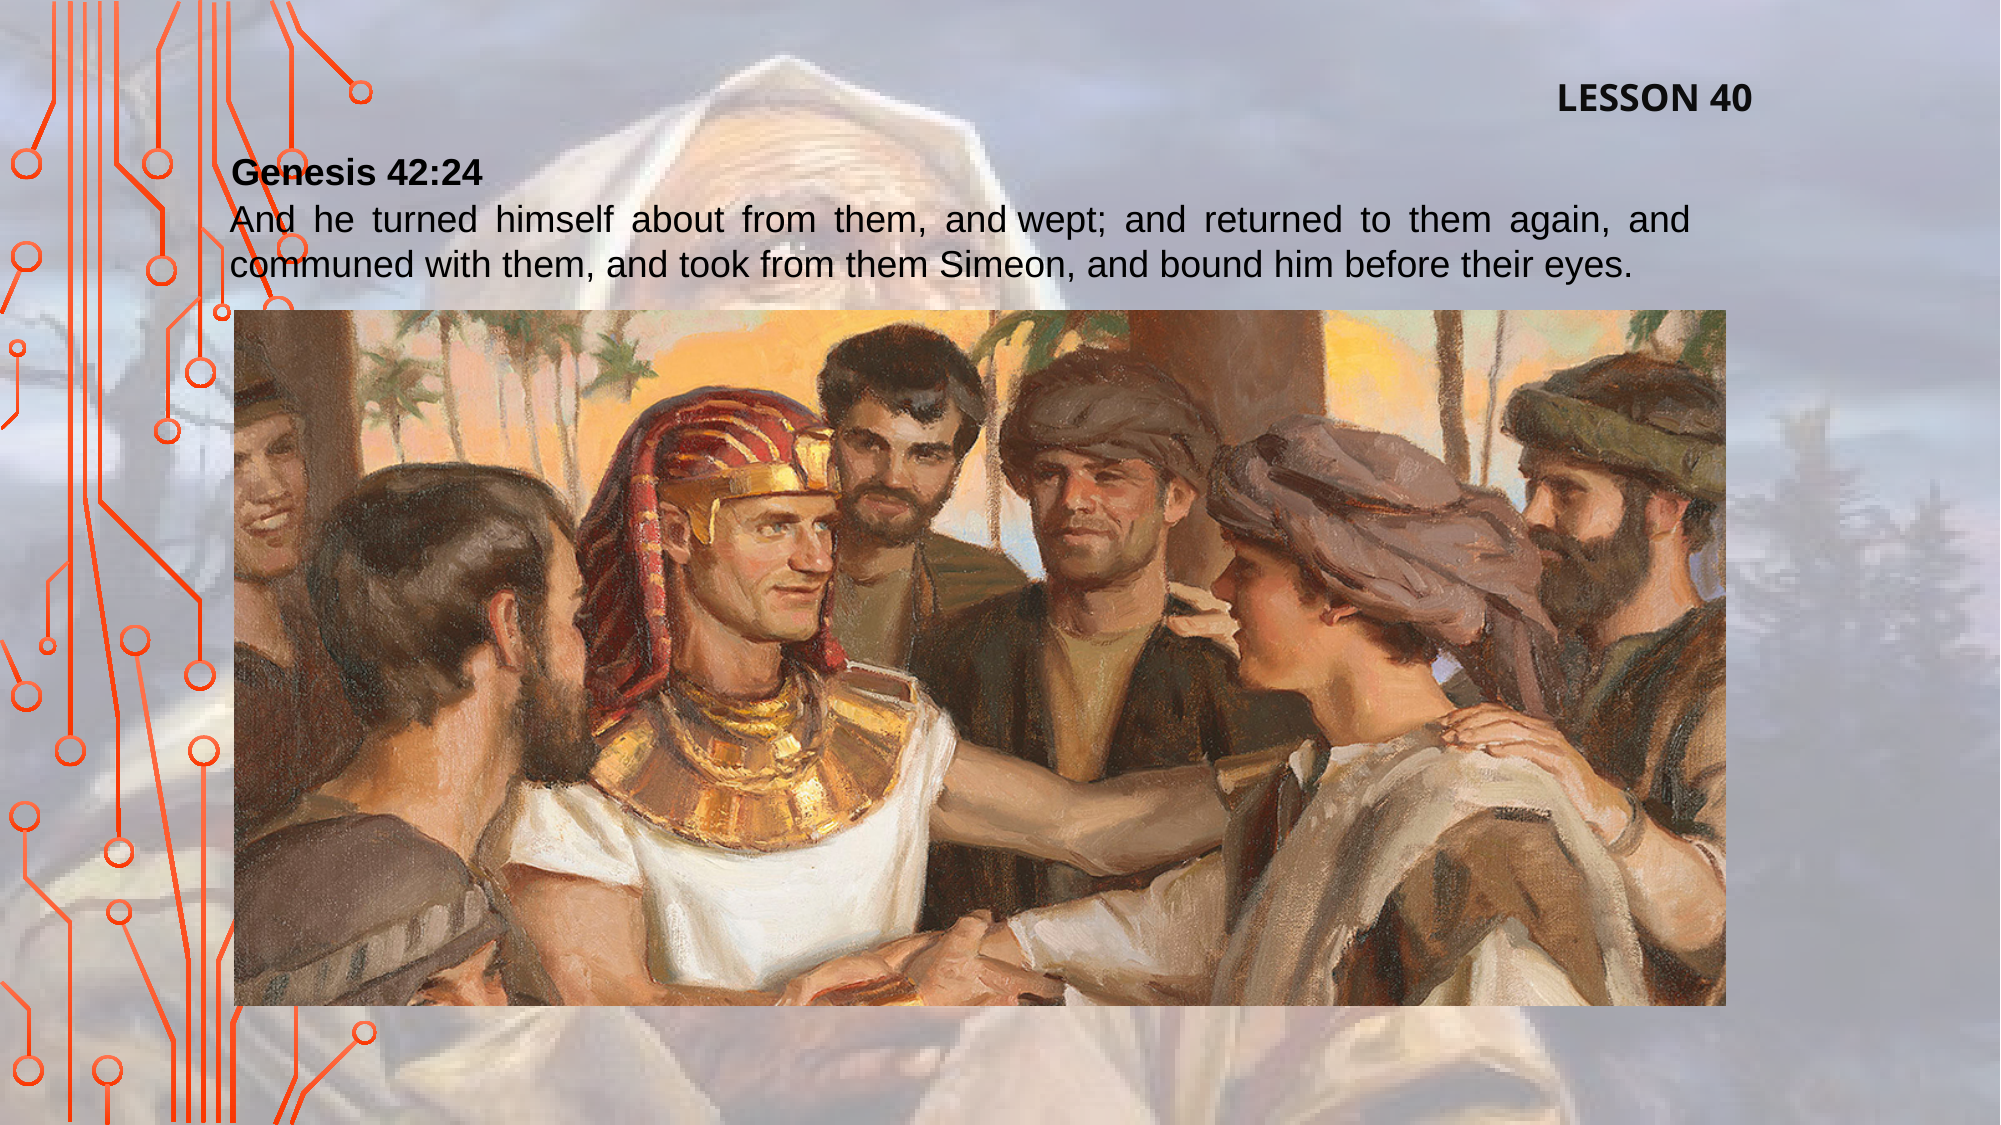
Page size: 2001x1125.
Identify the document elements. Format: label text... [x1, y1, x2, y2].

text_box And he turned himself about from them, and wept; and returned to them again, and communed with them, and took from them Simeon, and bound him before their eyes. [214, 187, 1706, 293]
text_box LESSON 40 [1541, 66, 1850, 190]
text_box Genesis 42:24 [216, 140, 498, 200]
picture [234, 309, 1726, 1007]
